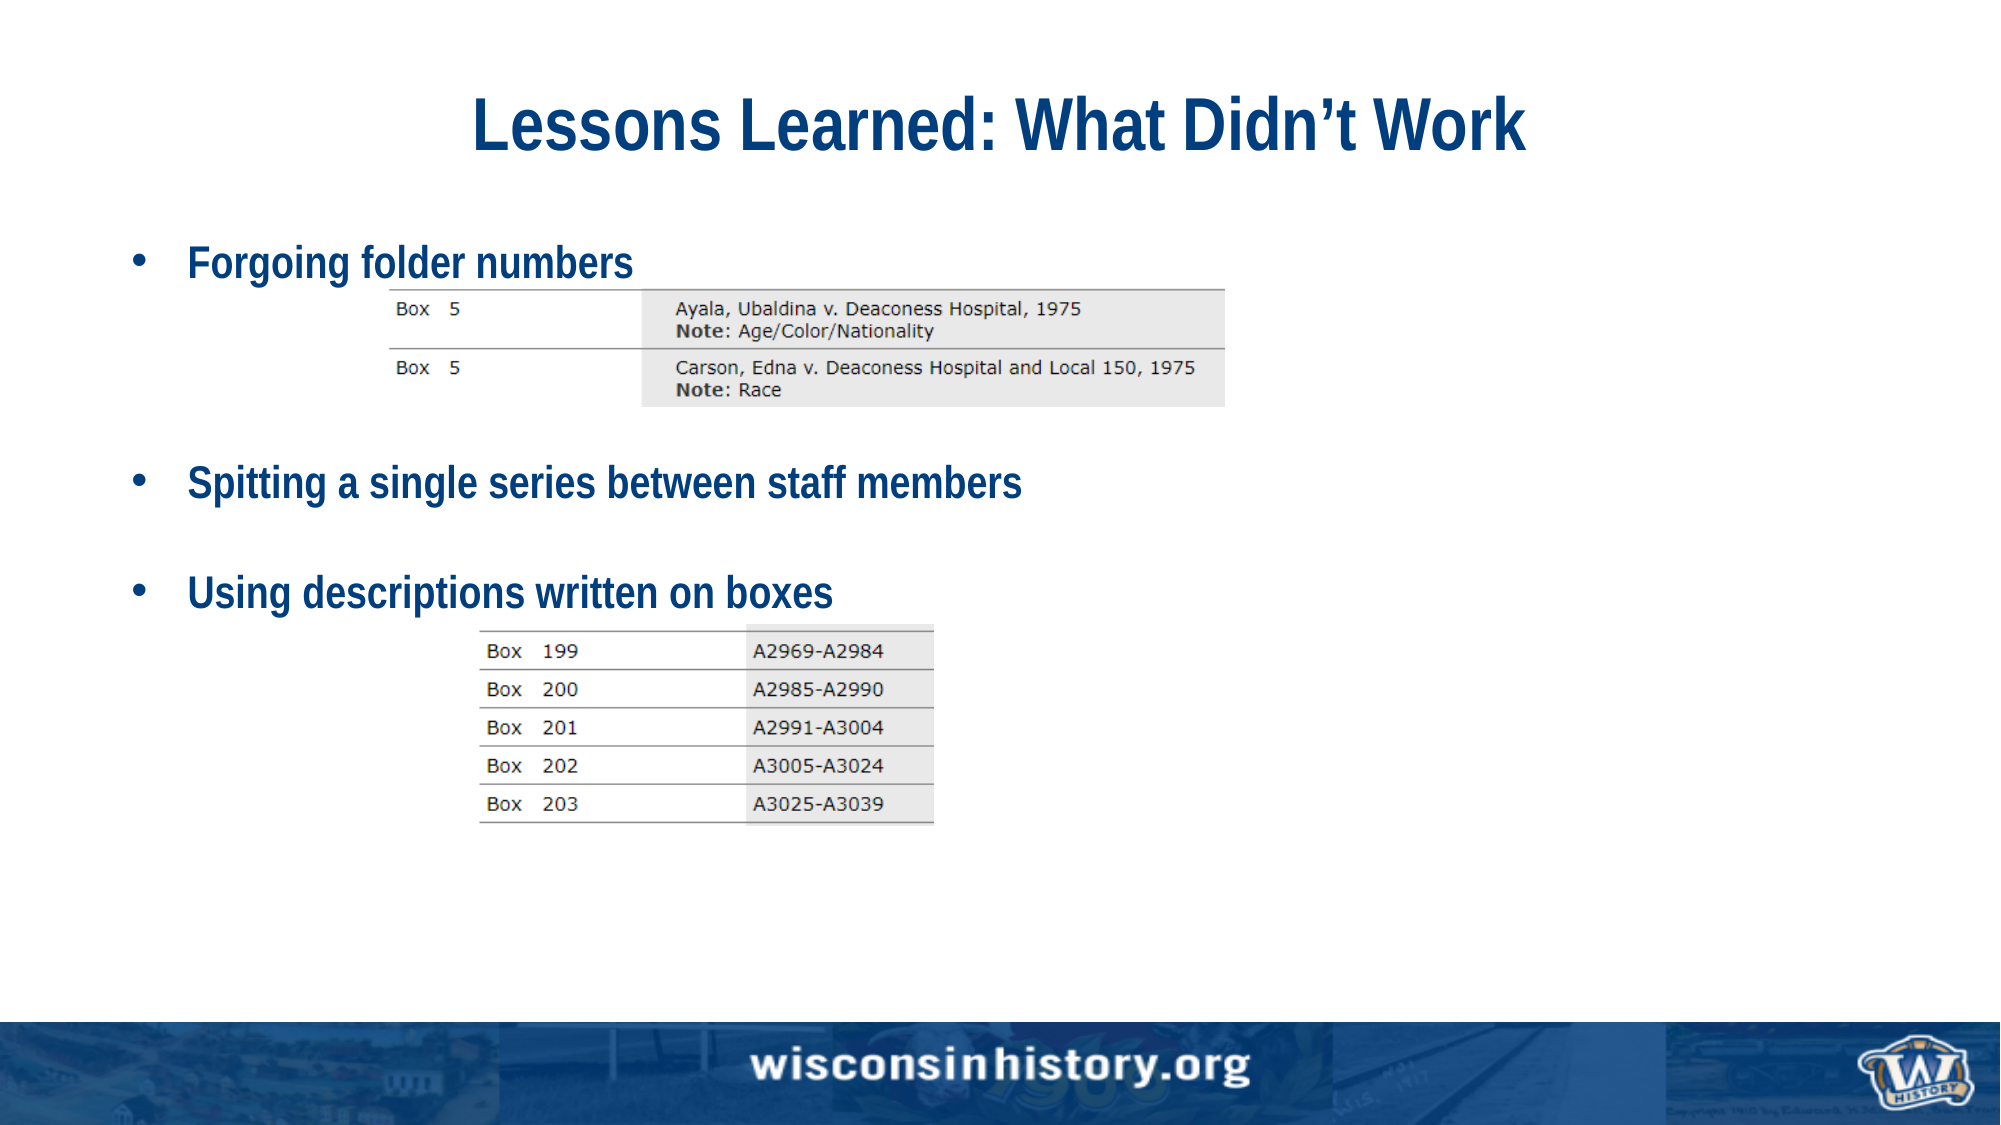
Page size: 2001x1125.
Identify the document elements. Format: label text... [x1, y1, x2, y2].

picture [374, 288, 1226, 407]
picture [0, 1022, 2000, 1125]
picture [462, 624, 934, 827]
title Lessons Learned: What Didn’t Work [337, 73, 1663, 163]
list Forgoing folder numbers Spitting a single series between staff members Using descriptions written on boxes [116, 224, 1884, 938]
